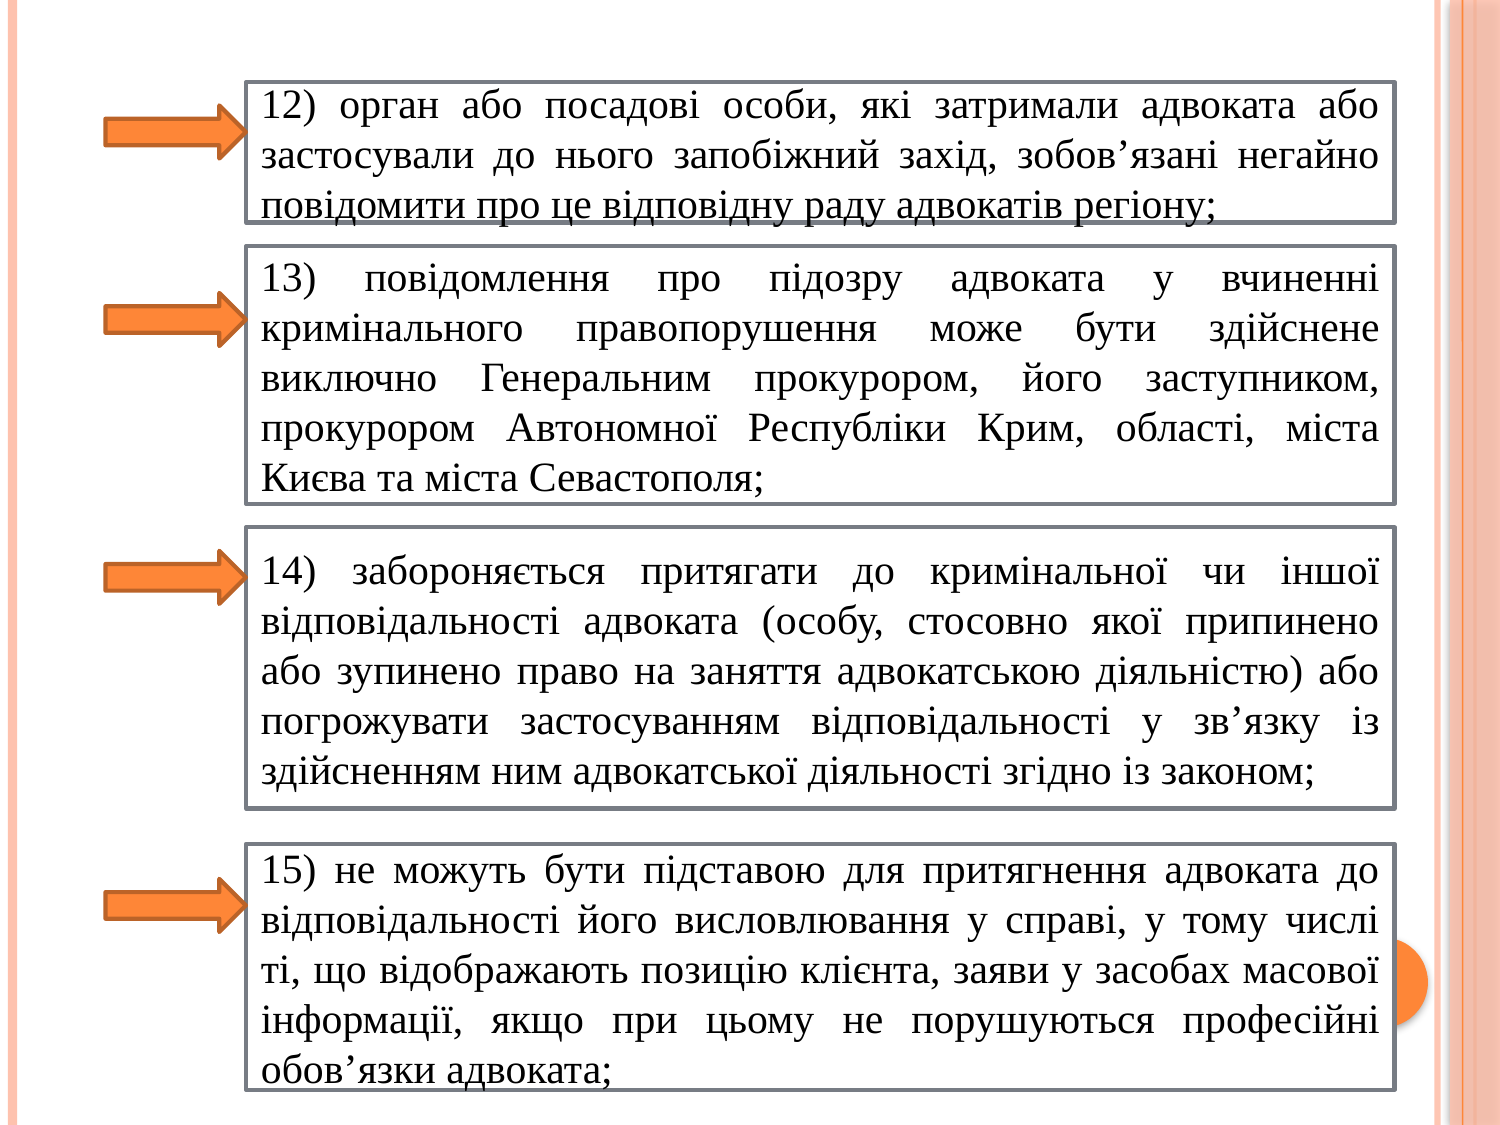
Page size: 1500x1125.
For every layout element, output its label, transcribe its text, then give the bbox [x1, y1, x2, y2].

text_box [103, 290, 248, 348]
text_box 13) повідомлення про підозру адвоката у вчиненні кримінального правопорушення може бути здійснене виключно Генеральним прокурором, його заступником, прокурором Автономної Республіки Крим, області, міста Києва та міста Севастополя; [244, 244, 1397, 506]
text_box [103, 103, 248, 161]
text_box 12) орган або посадові особи, які затримали адвоката або застосували до нього запобіжний захід, зобов’язані негайно повідомити про це відповідну раду адвокатів регіону; [244, 80, 1397, 225]
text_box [104, 526, 1395, 1091]
